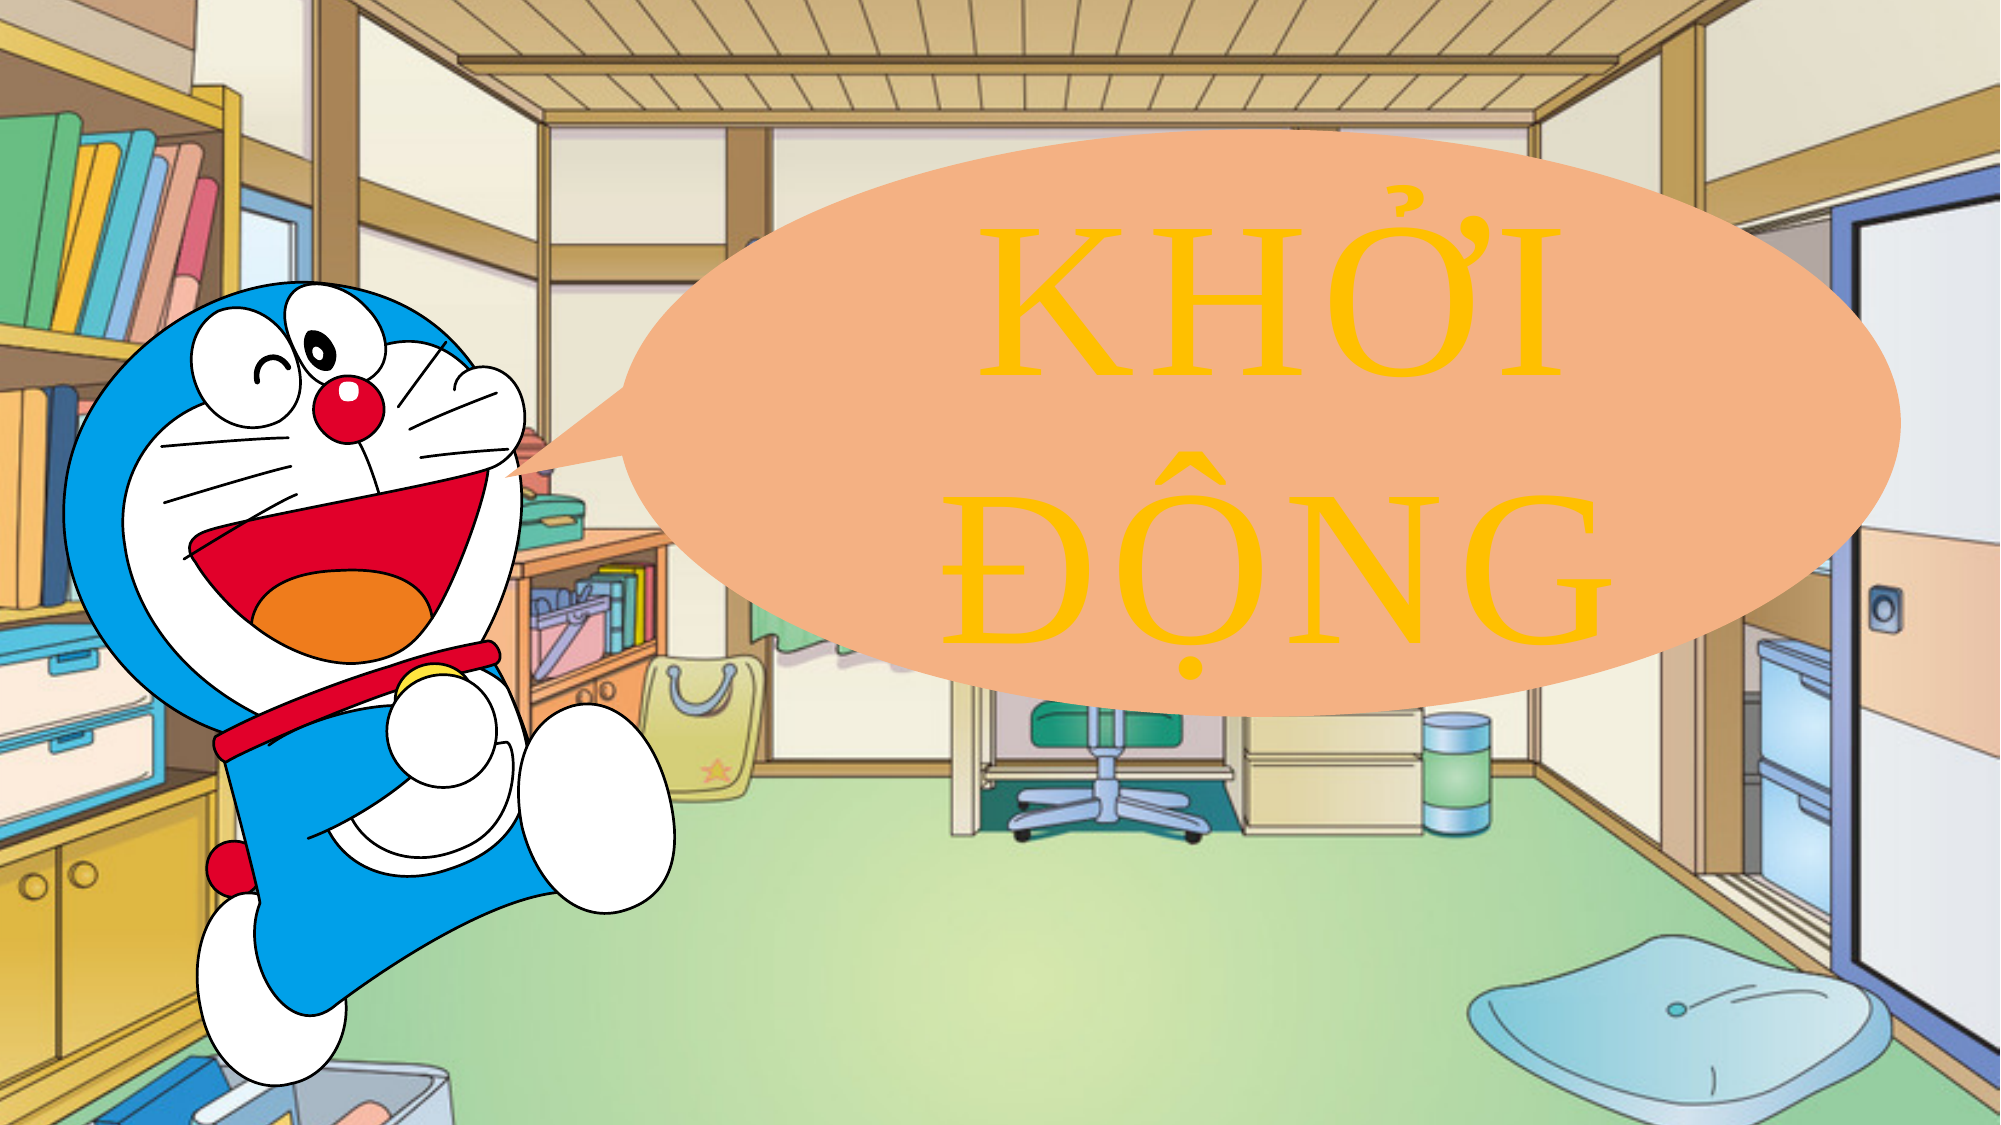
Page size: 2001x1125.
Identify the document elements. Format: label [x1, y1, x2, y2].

text_box [500, 129, 1901, 717]
picture [0, 0, 2000, 1125]
